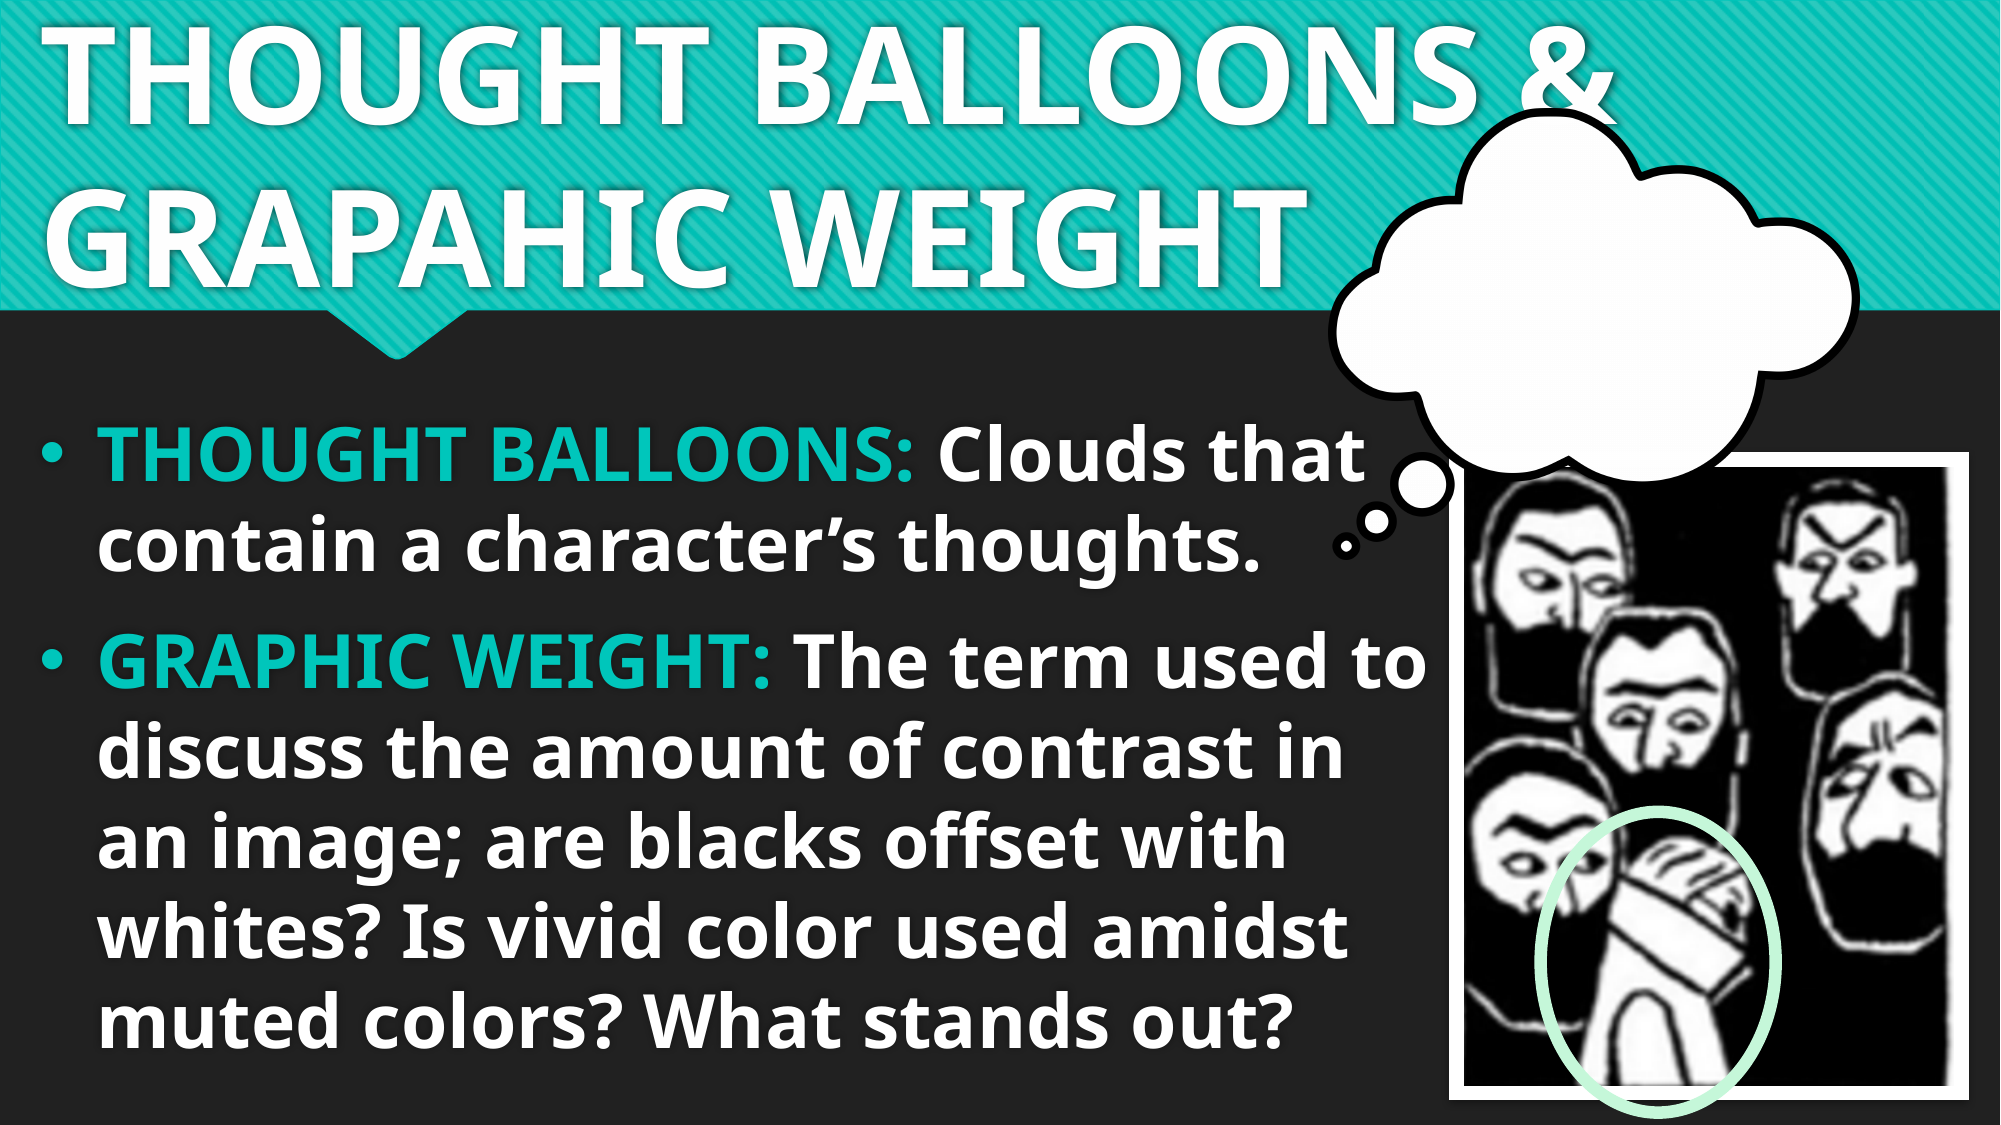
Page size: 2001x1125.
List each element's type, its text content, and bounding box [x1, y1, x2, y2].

text_box [1589, 1086, 1727, 1114]
title THOUGHT BALLOONS & GRAPAHIC WEIGHT [24, 86, 1944, 322]
picture [1328, 107, 1955, 1086]
list THOUGHT BALLOONS: Clouds that contain a character’s thoughts. GRAPHIC WEIGHT: The term used to discuss the amount of contrast in an image; are blacks offset with whites? Is vivid color used amidst muted colors? What stands out? [24, 385, 1457, 1086]
